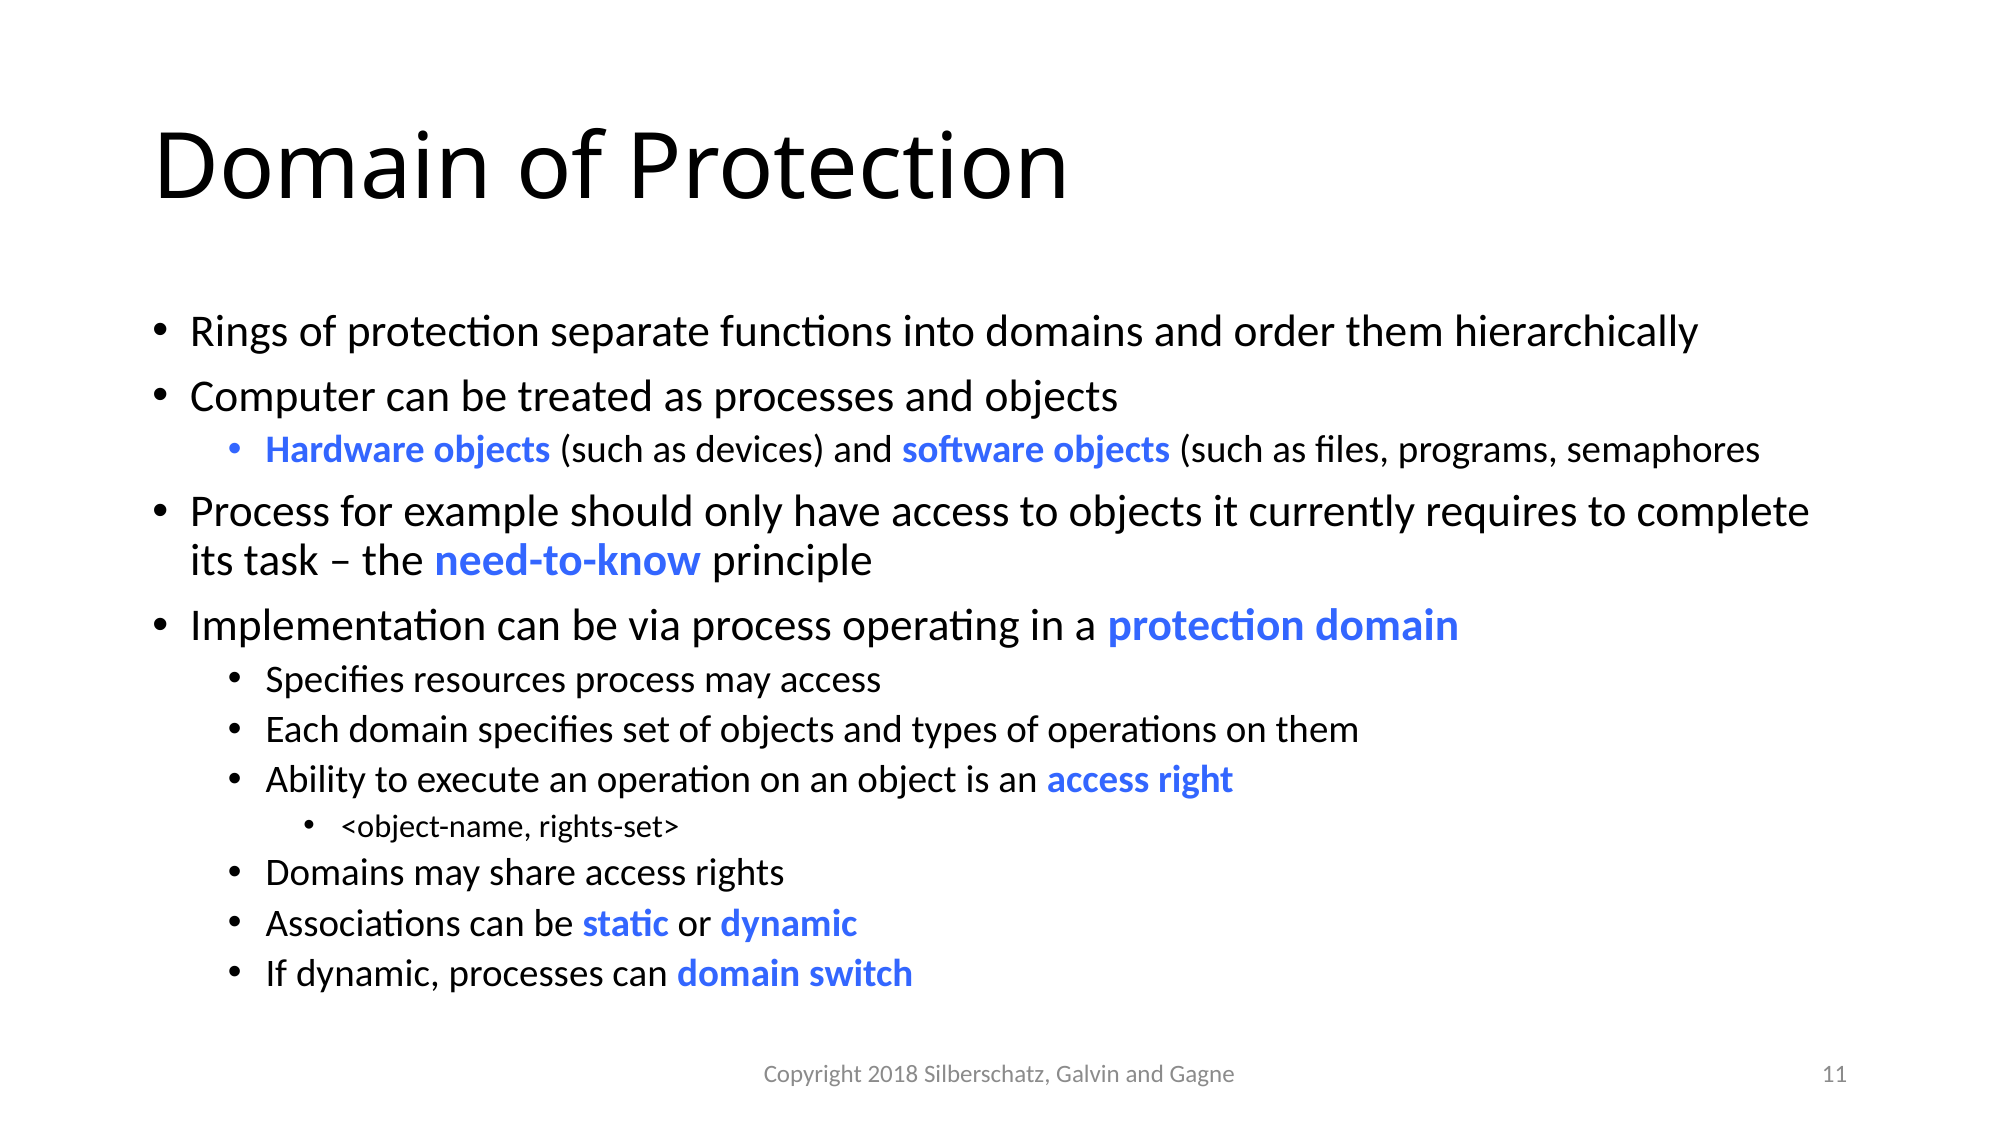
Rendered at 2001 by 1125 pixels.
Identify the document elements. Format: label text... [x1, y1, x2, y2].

title Domain of Protection [137, 59, 1863, 278]
footer Copyright 2018 Silberschatz, Galvin and Gagne [662, 1042, 1338, 1103]
slide_number 11 [1412, 1042, 1863, 1103]
list Rings of protection separate functions into domains and order them hierarchically Computer can be treated as processes and objects Hardware objects (such as devices) and software objects (such as files, programs, semaphores Process for example should only have access to objects it currently requires to complete its task – the need-to-know principle Implementation can be via process operating in a protection domain Specifies resources process may access Each domain specifies set of objects and types of operations on them Ability to execute an operation on an object is an access right <object-name, rights-set> Domains may share access rights Associations can be static or dynamic If dynamic, processes can domain switch [137, 299, 1863, 1014]
